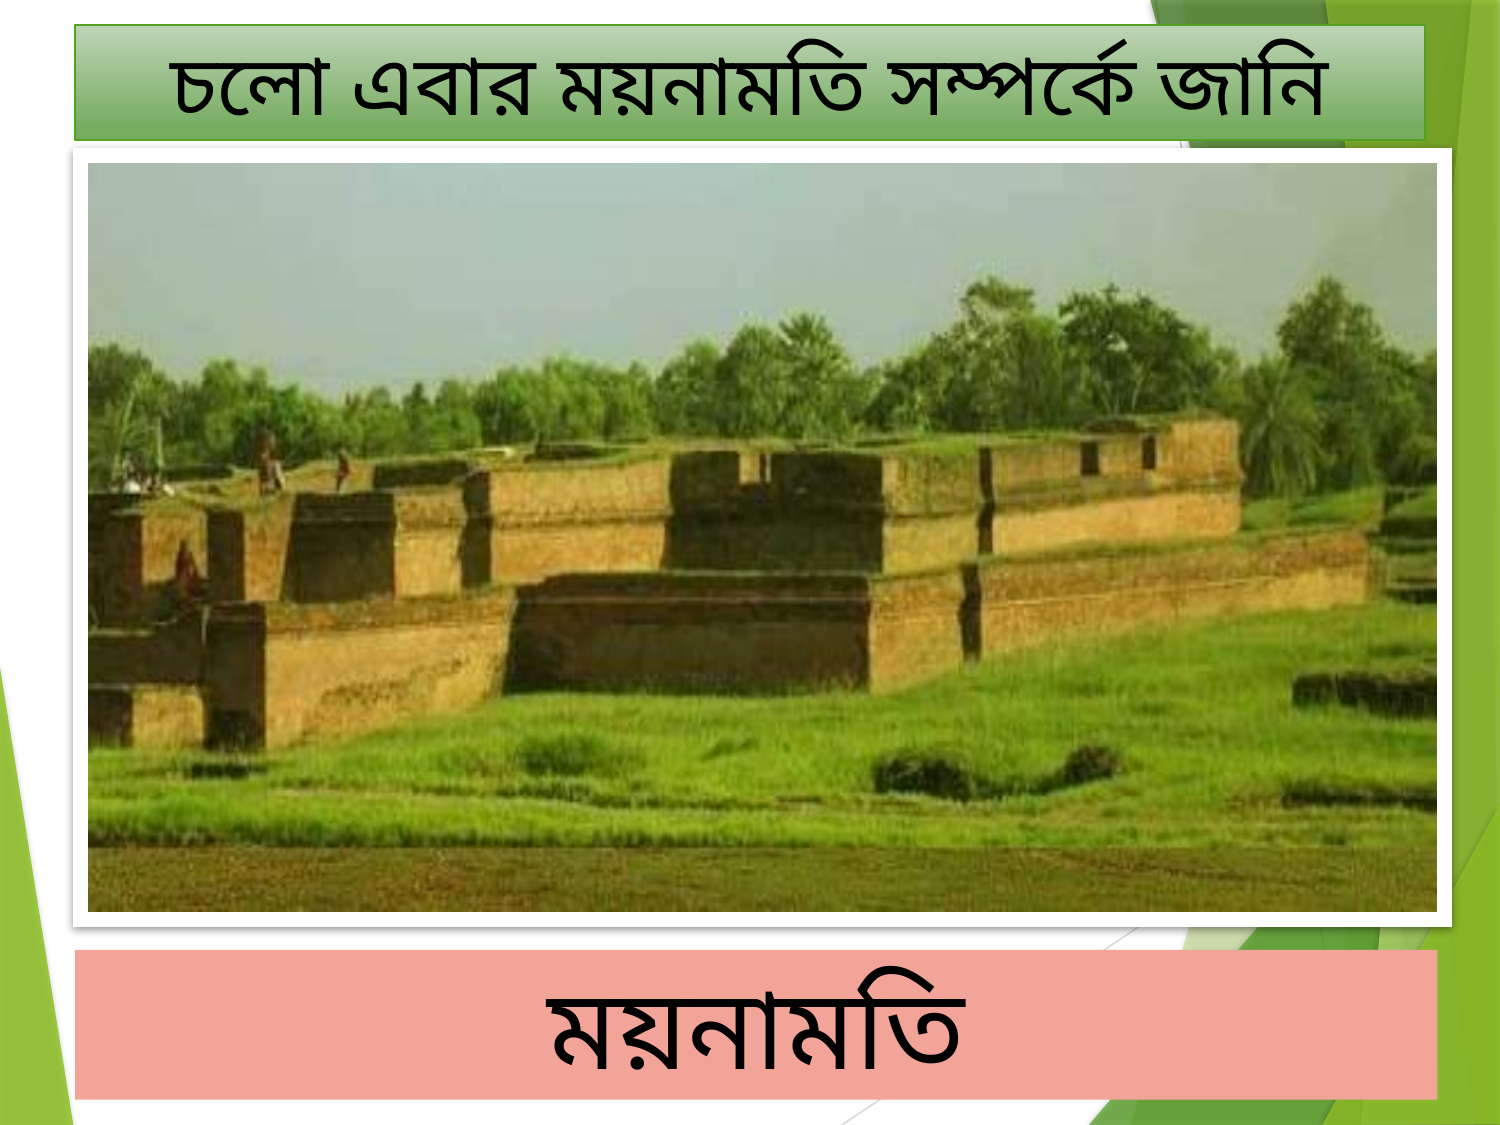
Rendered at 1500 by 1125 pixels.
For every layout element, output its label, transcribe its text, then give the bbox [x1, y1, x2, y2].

text_box ময়নামতি [74, 949, 1438, 1100]
text_box চলো এবার ময়নামতি সম্পর্কে জানি [74, 24, 1426, 141]
picture [86, 161, 1438, 913]
